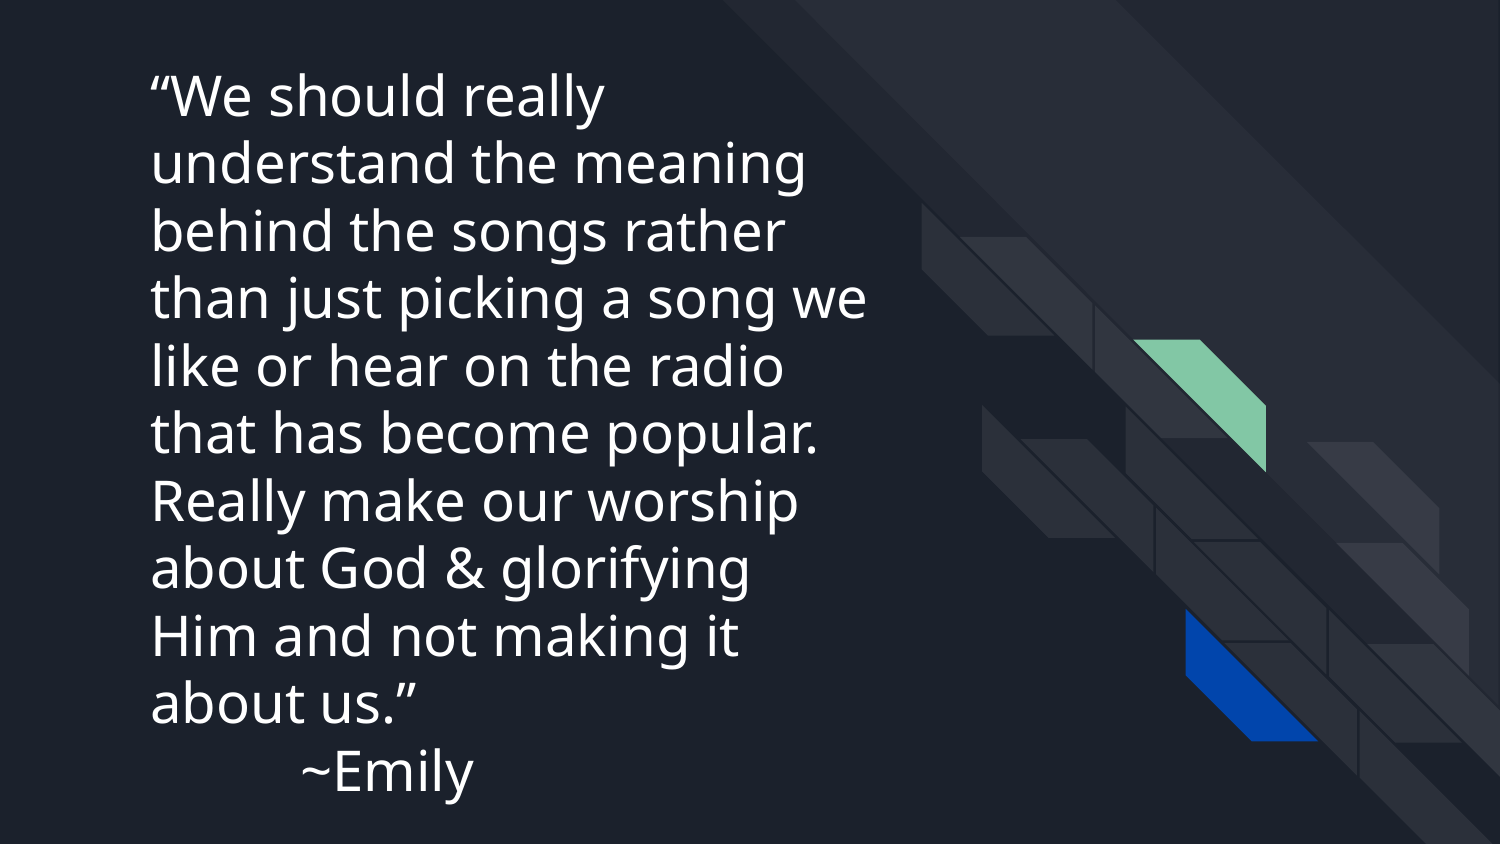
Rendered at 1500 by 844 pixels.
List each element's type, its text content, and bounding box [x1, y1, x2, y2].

title “We should really understand the meaning behind the songs rather than just picking a song we like or hear on the radio that has become popular. Really make our worship about God & glorifying Him and not making it about us.” ~Emily [135, 142, 888, 720]
